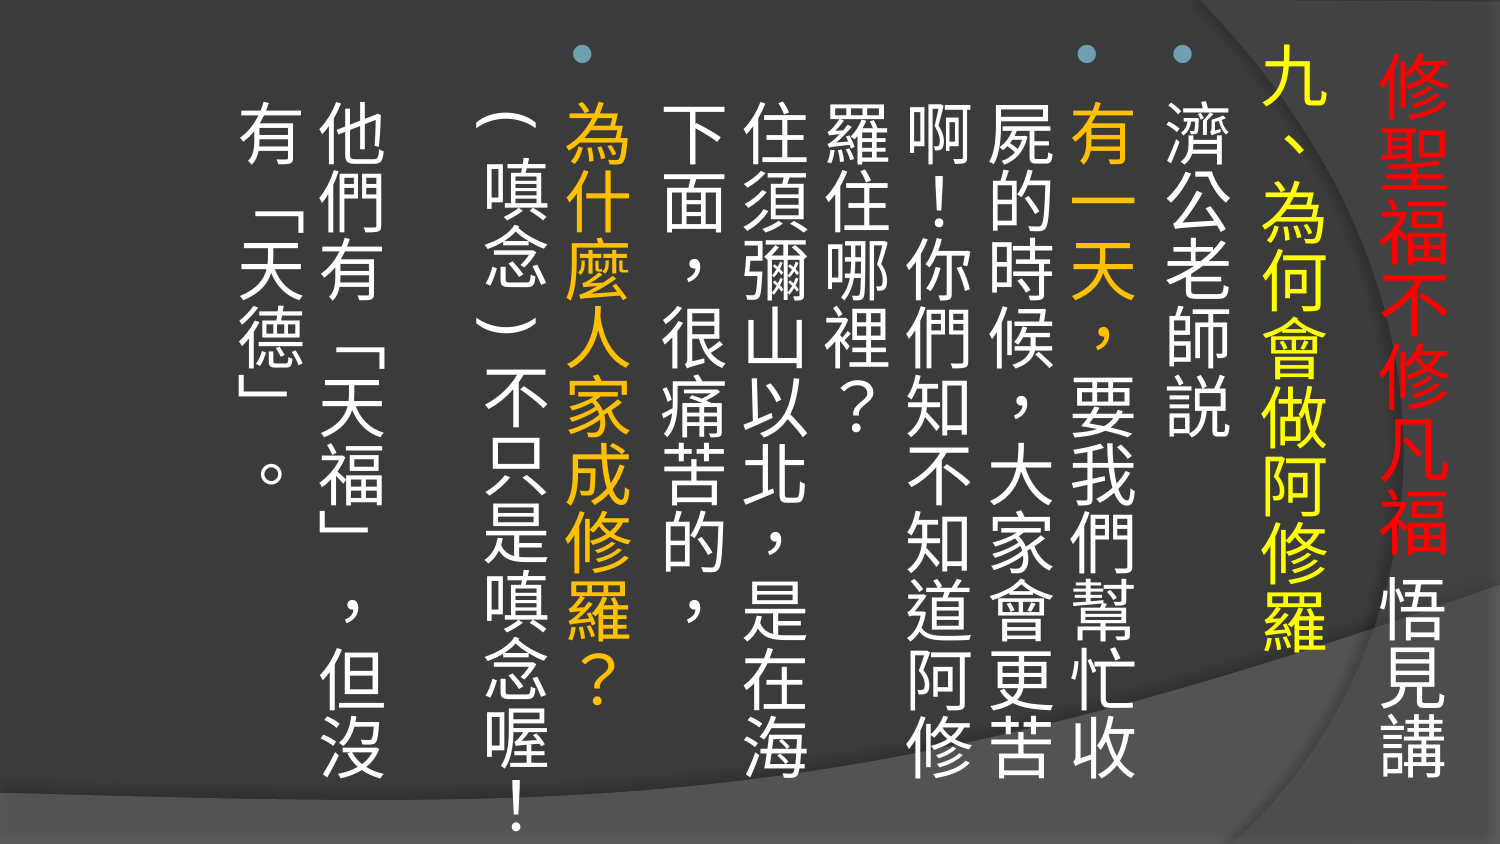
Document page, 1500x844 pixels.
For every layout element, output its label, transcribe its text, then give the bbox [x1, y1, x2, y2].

title 修聖福不修凡福 悟見講 [1352, 20, 1473, 812]
list 九、為何會做阿修羅 濟公老師説 有一天，要我們幫忙收屍的時候，大家會更苦啊！你們知不知道阿修羅住哪裡？ 住須彌山以北，是在海下面，很痛苦的， 為什麼人家成修羅？(嗔念)不只是嗔念喔！ 他們有「天福」，但沒有「天德」。 [29, 21, 1353, 825]
